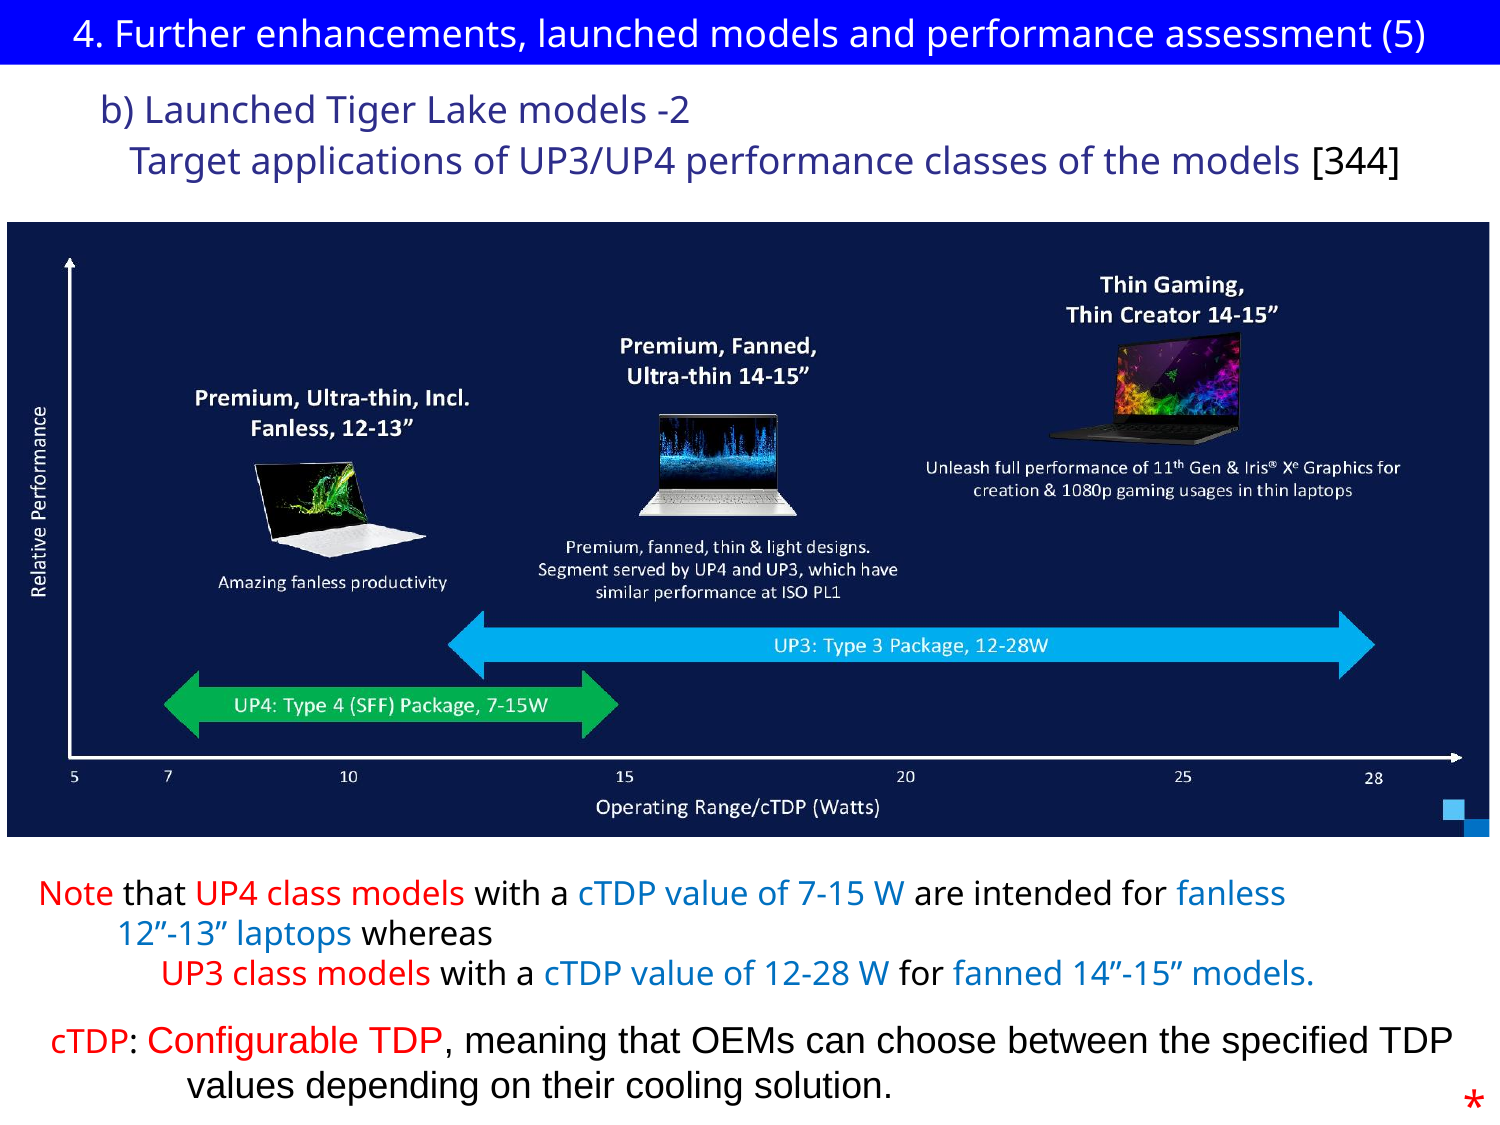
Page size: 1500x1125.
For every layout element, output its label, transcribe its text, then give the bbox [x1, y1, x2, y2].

title 4. Further enhancements, launched models and performance assessment (5) [0, 0, 1500, 65]
text_box cTDP: Configurable TDP, meaning that OEMs can choose between the specified TDP values depending on their cooling solution. [37, 1008, 1467, 1114]
text_box * [1448, 1071, 1500, 1125]
picture [6, 222, 1490, 838]
text_box b) Launched Tiger Lake models -2 Target applications of UP3/UP4 performance classes of the models [344] [85, 78, 1416, 190]
text_box Note that UP4 class models with a cTDP value of 7-15 W are intended for fanless 12”-13” laptops whereas UP3 class models with a cTDP value of 12-28 W for fanned 14”-15” models. [23, 865, 1490, 1000]
